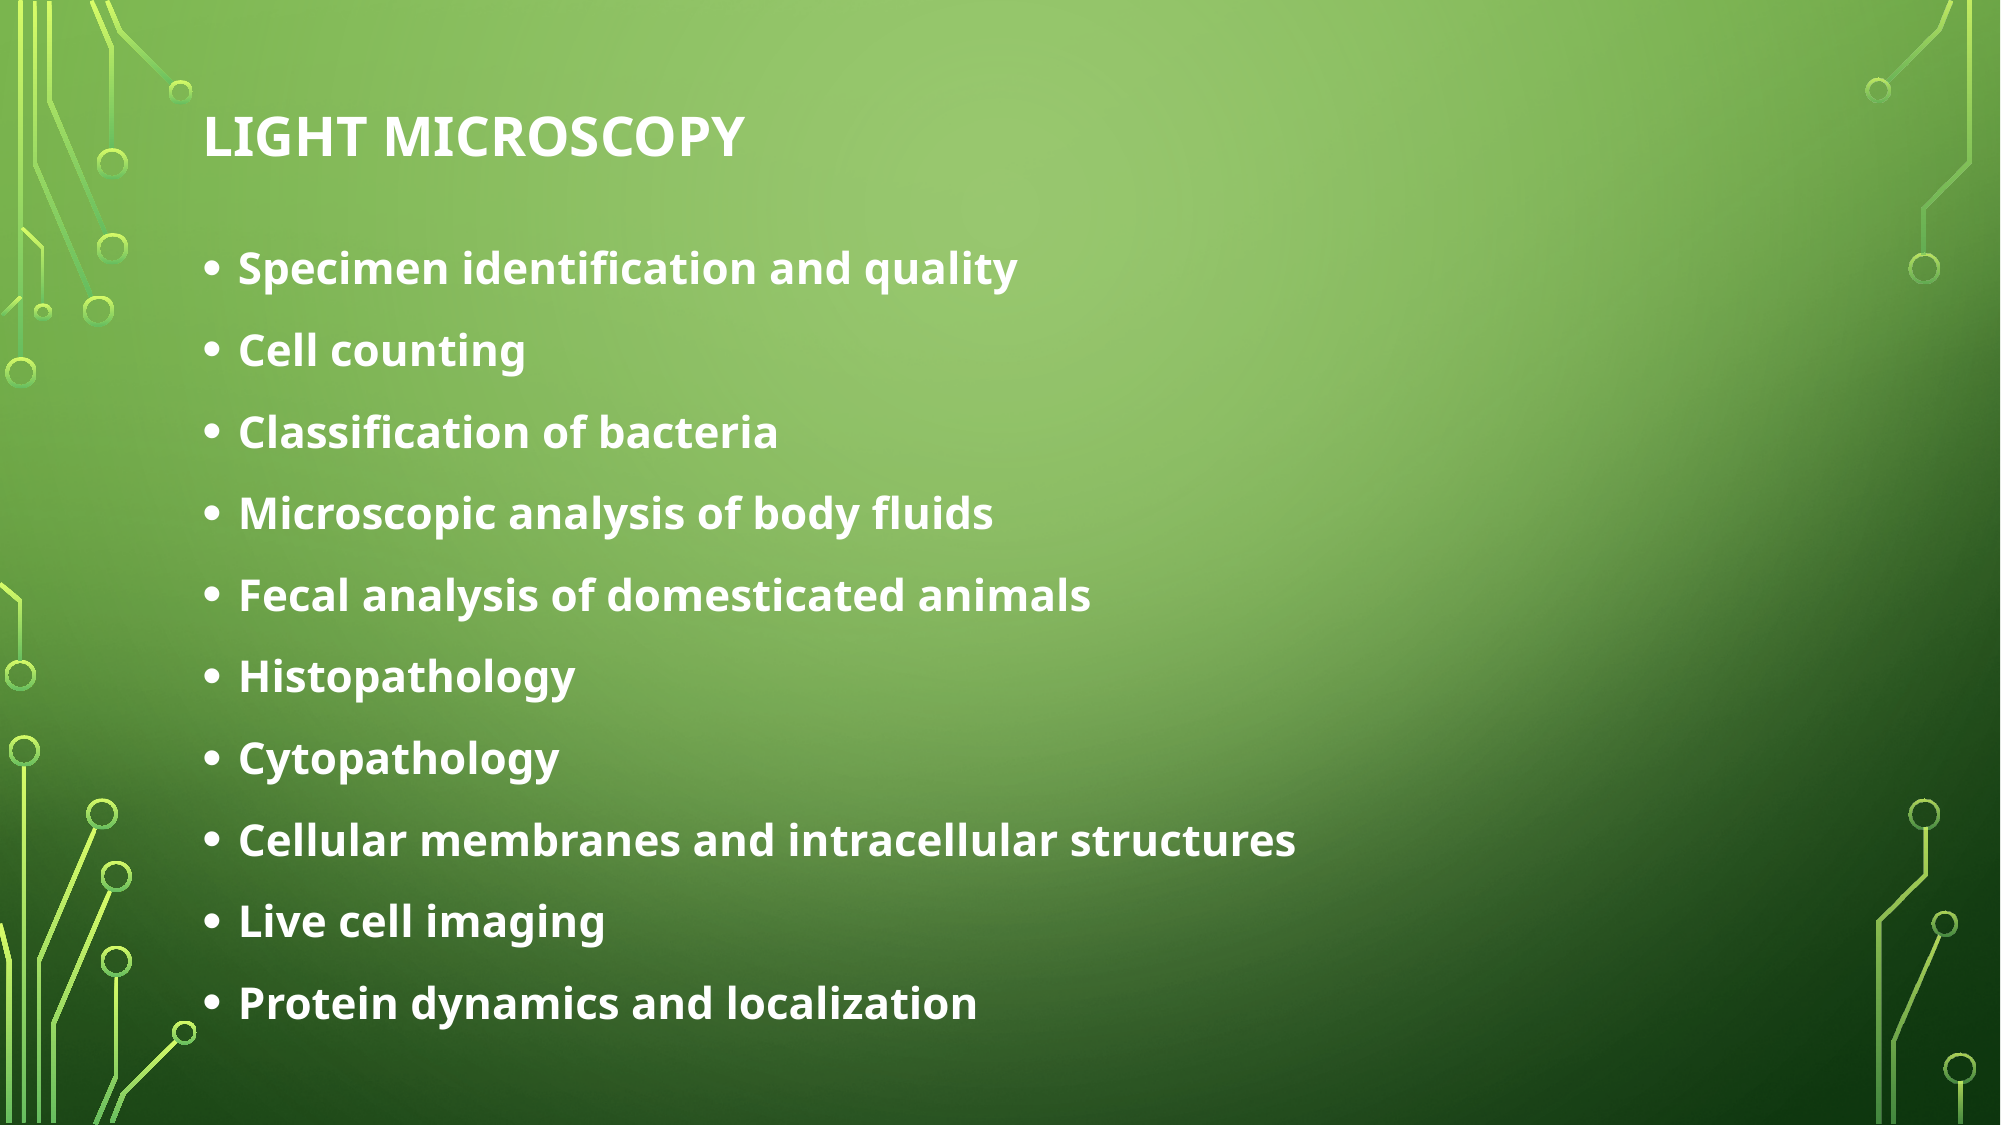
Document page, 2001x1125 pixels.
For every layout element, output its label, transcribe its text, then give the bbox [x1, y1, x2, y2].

list Specimen identification and quality Cell counting Classification of bacteria Microscopic analysis of body fluids Fecal analysis of domesticated animals Histopathology Cytopathology Cellular membranes and intracellular structures Live cell imaging Protein dynamics and localization [187, 222, 1813, 1038]
title Light microscopy [187, 101, 1813, 222]
